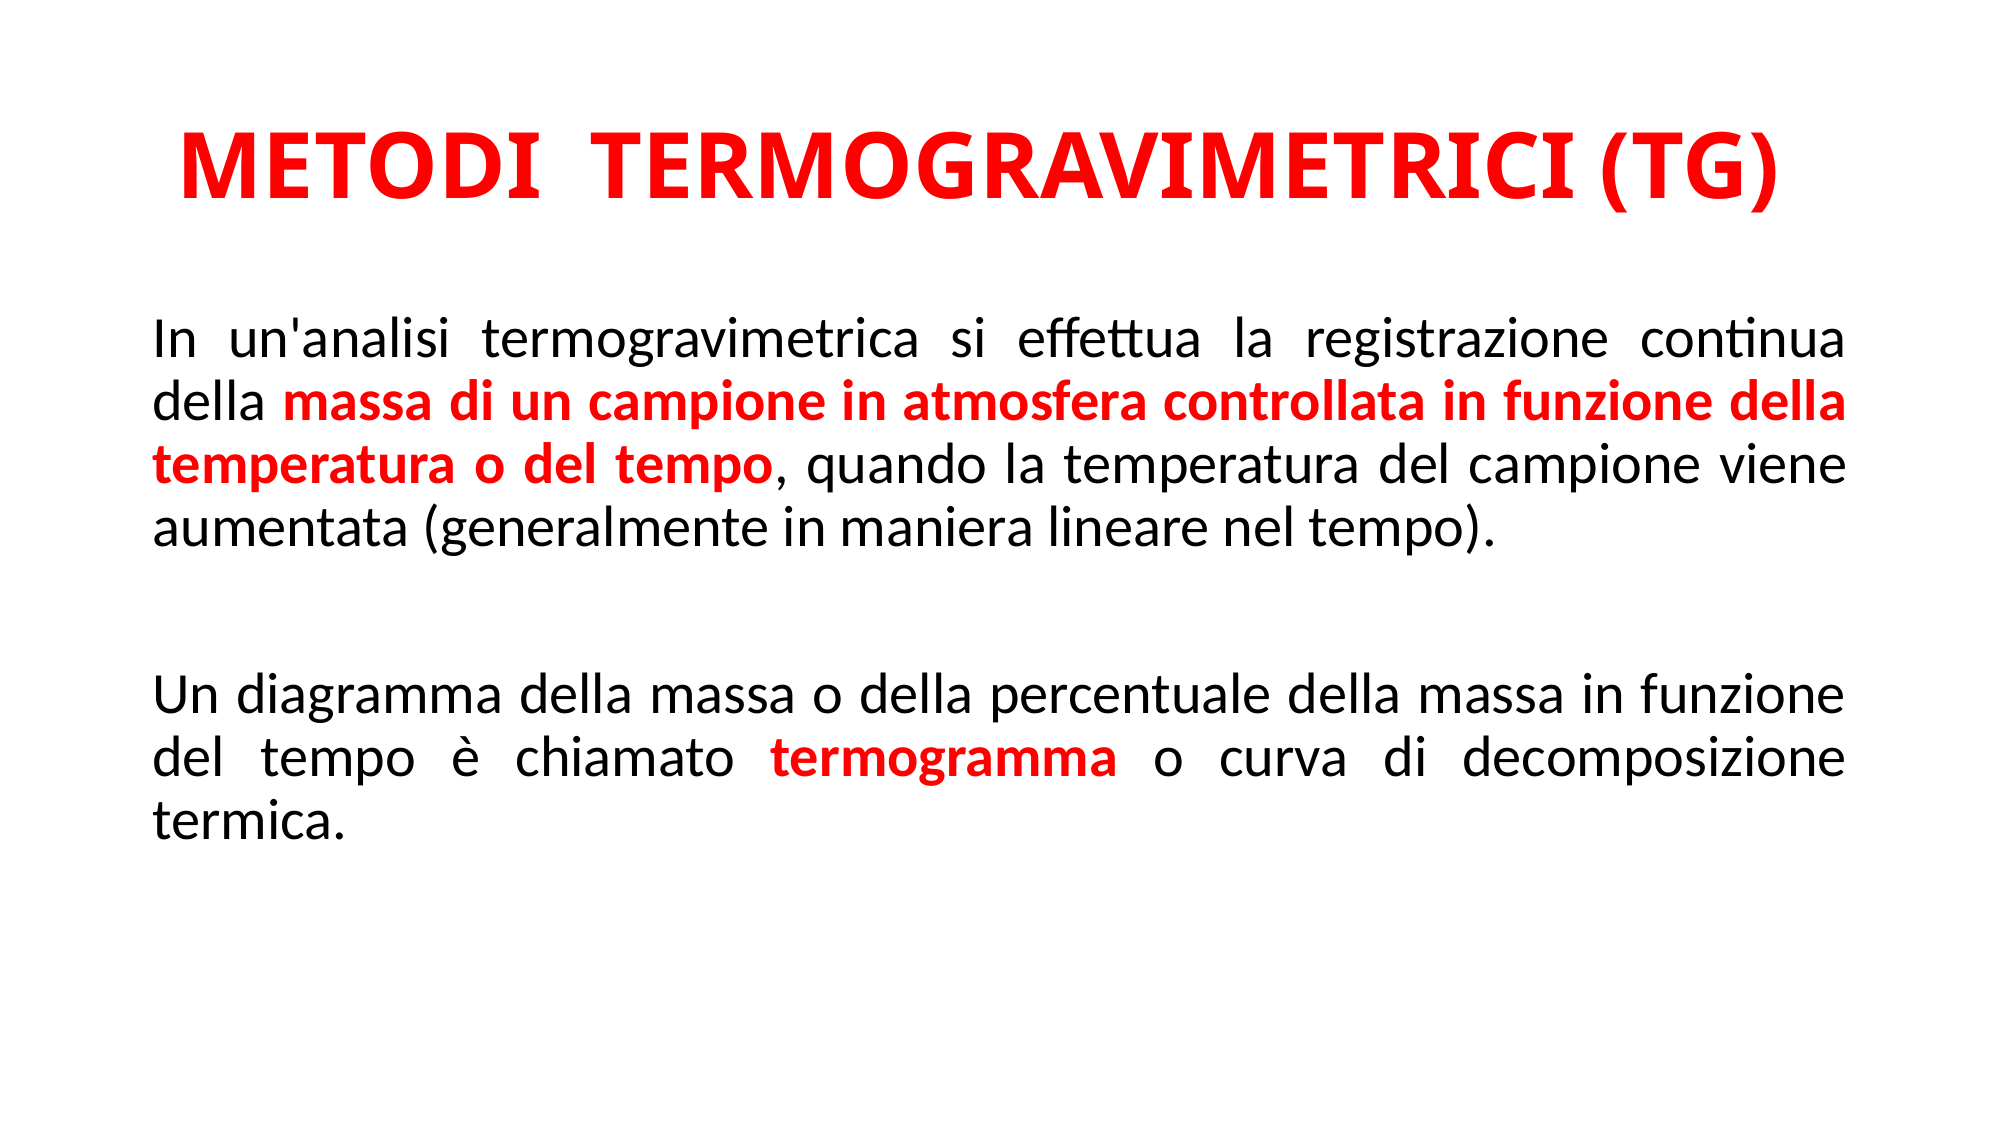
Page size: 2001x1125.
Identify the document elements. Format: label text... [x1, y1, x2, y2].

list In un'analisi termogravimetrica si effettua la registrazione continua della massa di un campione in atmosfera controllata in funzione della temperatura o del tempo, quando la temperatura del campione viene aumentata (generalmente in maniera lineare nel tempo). Un diagramma della massa o della percentuale della massa in funzione del tempo è chiamato termogramma o curva di decomposizione termica. [137, 299, 1863, 1014]
title METODI TERMOGRAVIMETRICI (TG) [137, 59, 1863, 278]
